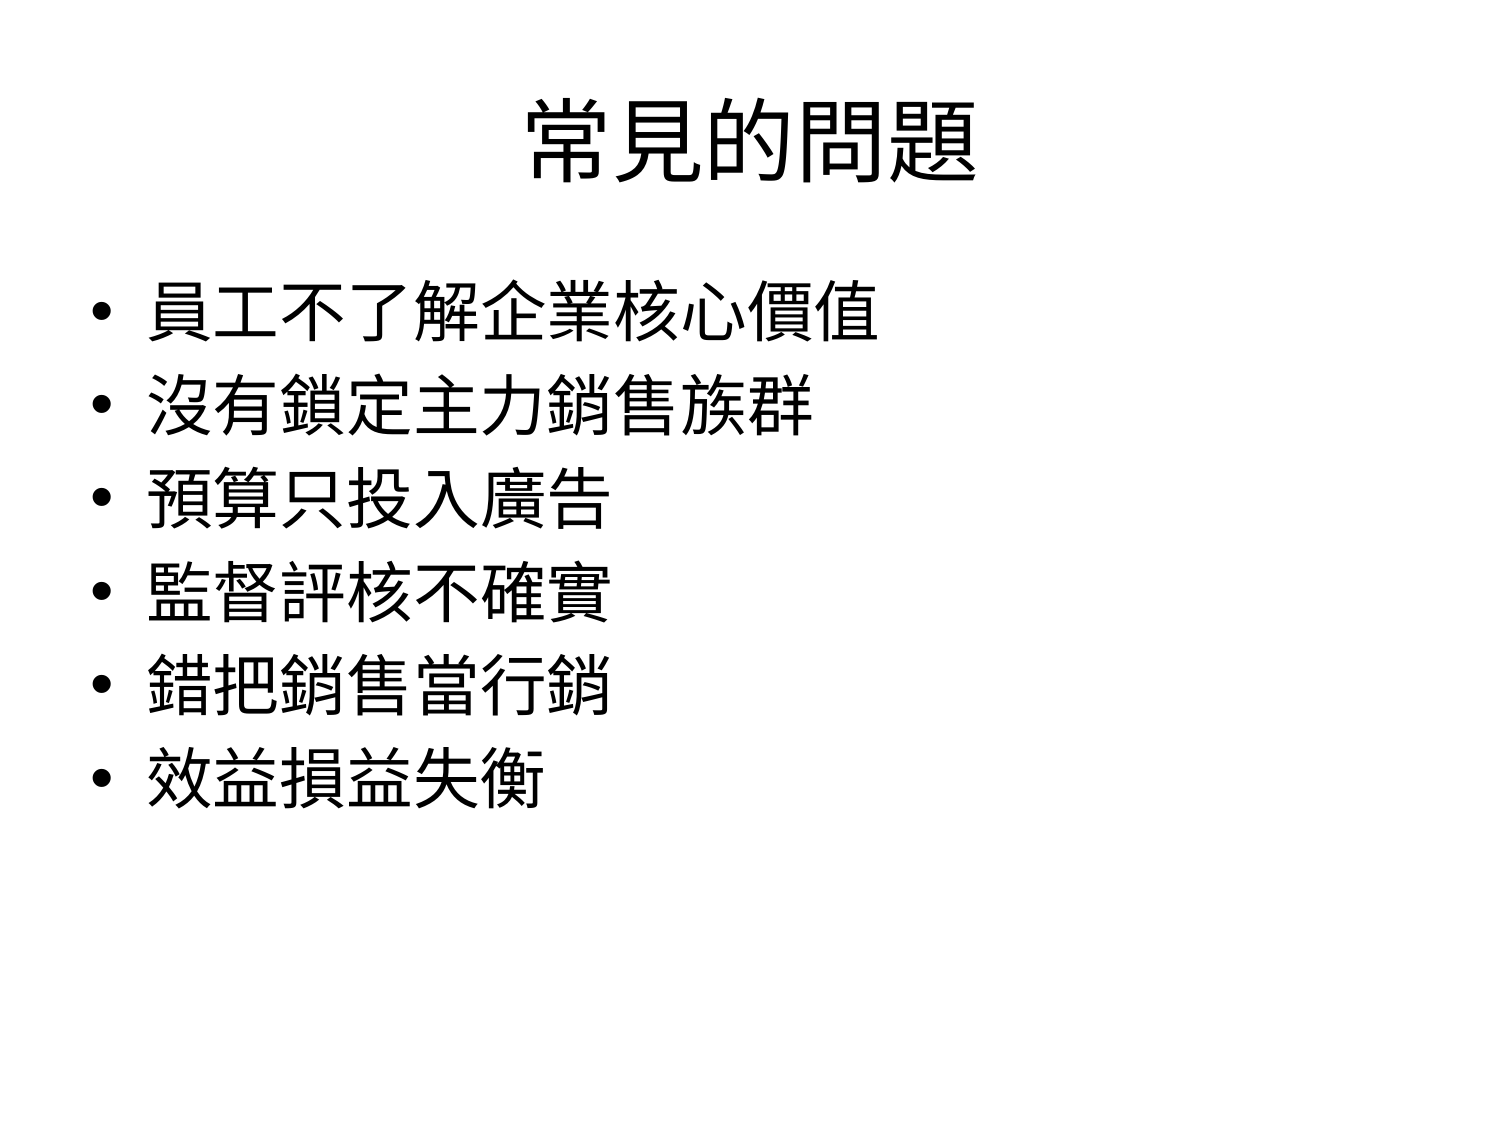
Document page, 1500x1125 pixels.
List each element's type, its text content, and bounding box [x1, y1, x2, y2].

title 常見的問題 [75, 45, 1425, 233]
list 員工不了解企業核心價值 沒有鎖定主力銷售族群 預算只投入廣告 監督評核不確實 錯把銷售當行銷 效益損益失衡 [75, 262, 1425, 1005]
